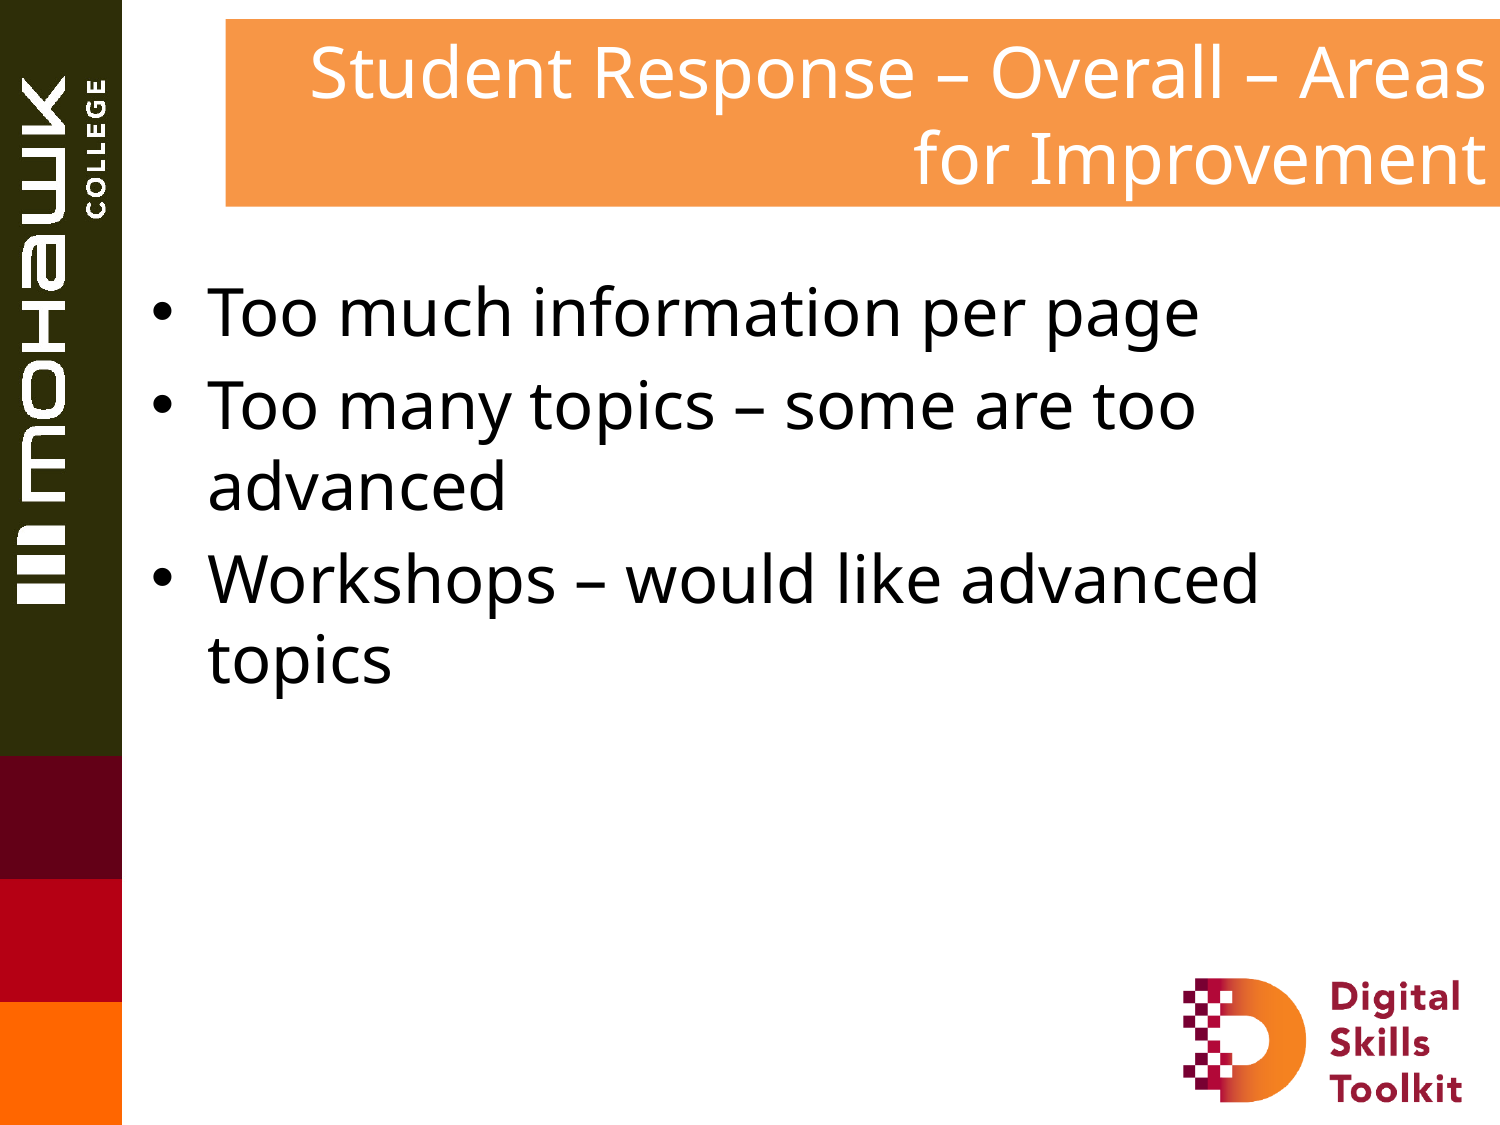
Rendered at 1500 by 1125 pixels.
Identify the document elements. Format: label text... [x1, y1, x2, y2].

picture [0, 0, 1500, 1125]
title Student Response – Overall – Areas for Improvement [225, 19, 1500, 207]
list Too much information per page Too many topics – some are too advanced Workshops – would like advanced topics [135, 262, 1425, 1005]
